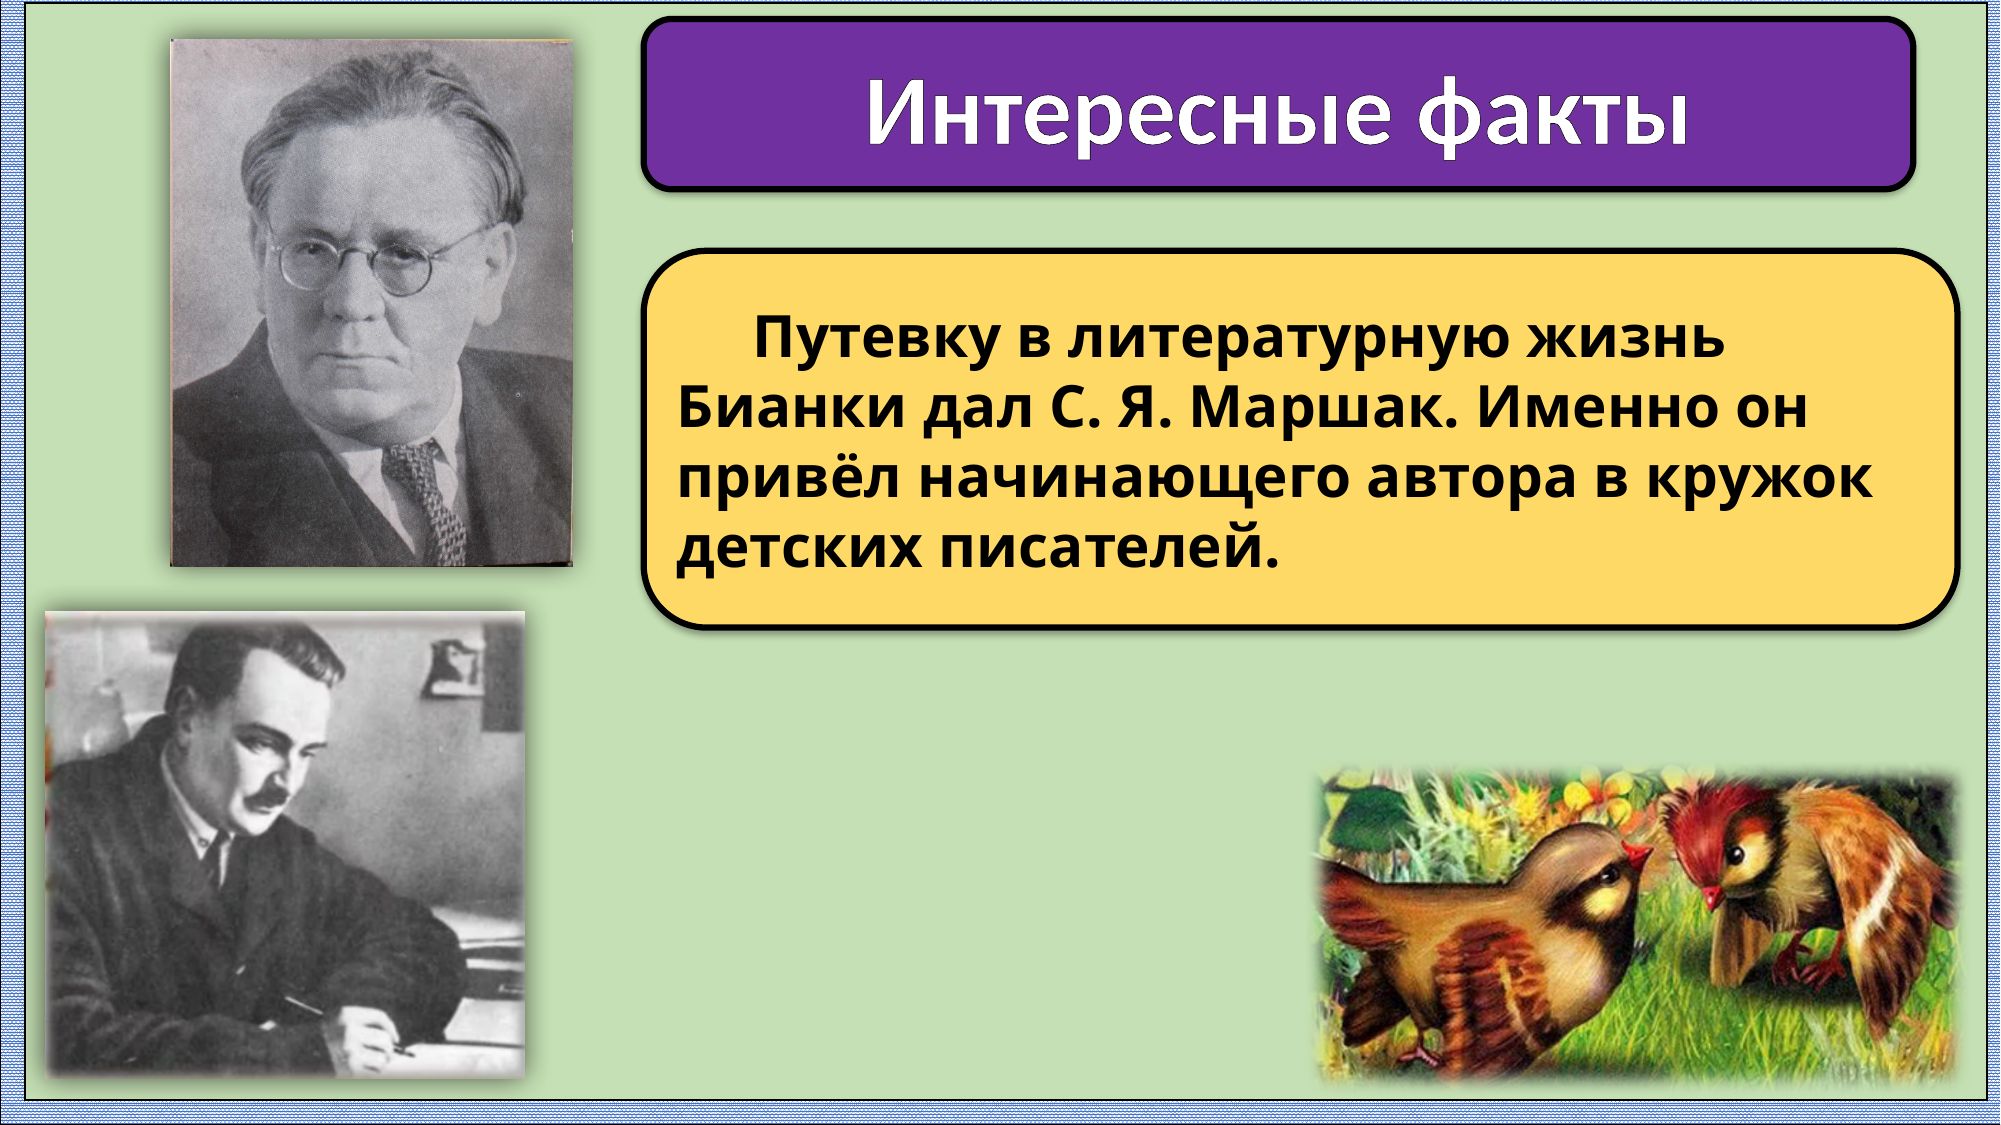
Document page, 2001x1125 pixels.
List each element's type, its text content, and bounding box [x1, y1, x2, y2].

picture [1304, 759, 1972, 1096]
picture [45, 611, 525, 1079]
text_box Интересные факты [642, 17, 1915, 191]
text_box Путевку в литературную жизнь Бианки дал С. Я. Маршак. Именно он привёл начинающего автора в кружок детских писателей. [642, 249, 1959, 629]
picture [170, 39, 573, 567]
